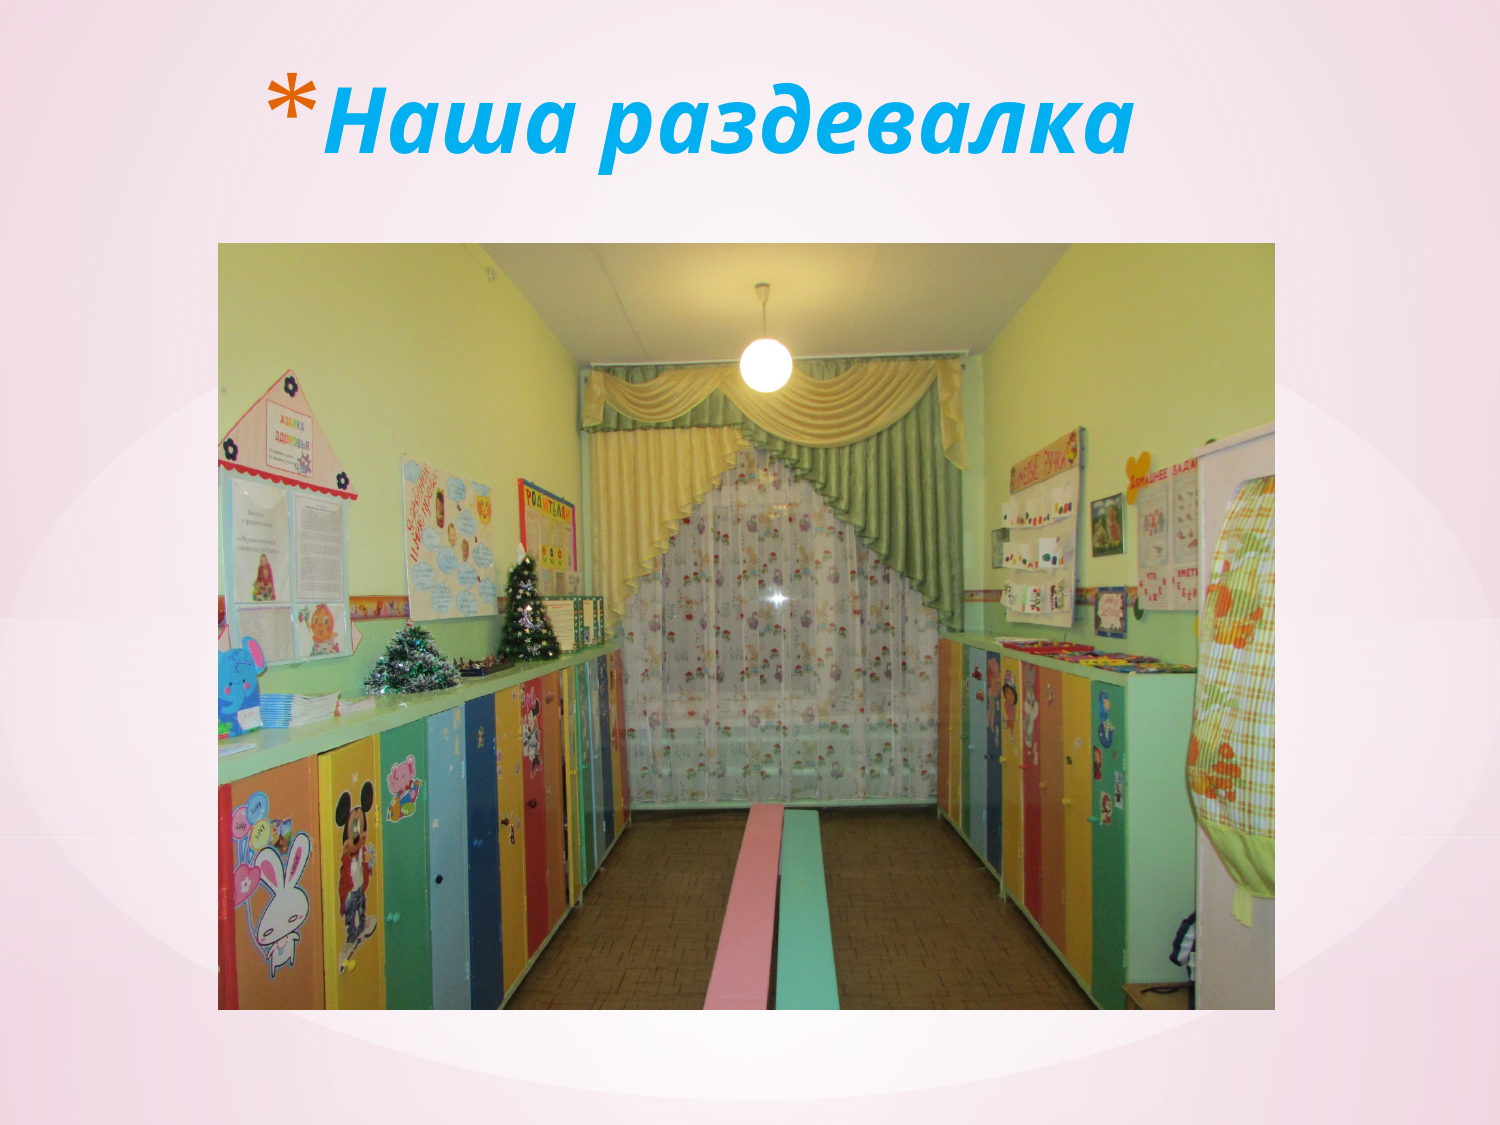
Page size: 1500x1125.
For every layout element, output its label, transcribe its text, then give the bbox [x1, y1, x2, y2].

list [218, 243, 1276, 1010]
title Наша раздевалка [159, 54, 1152, 197]
